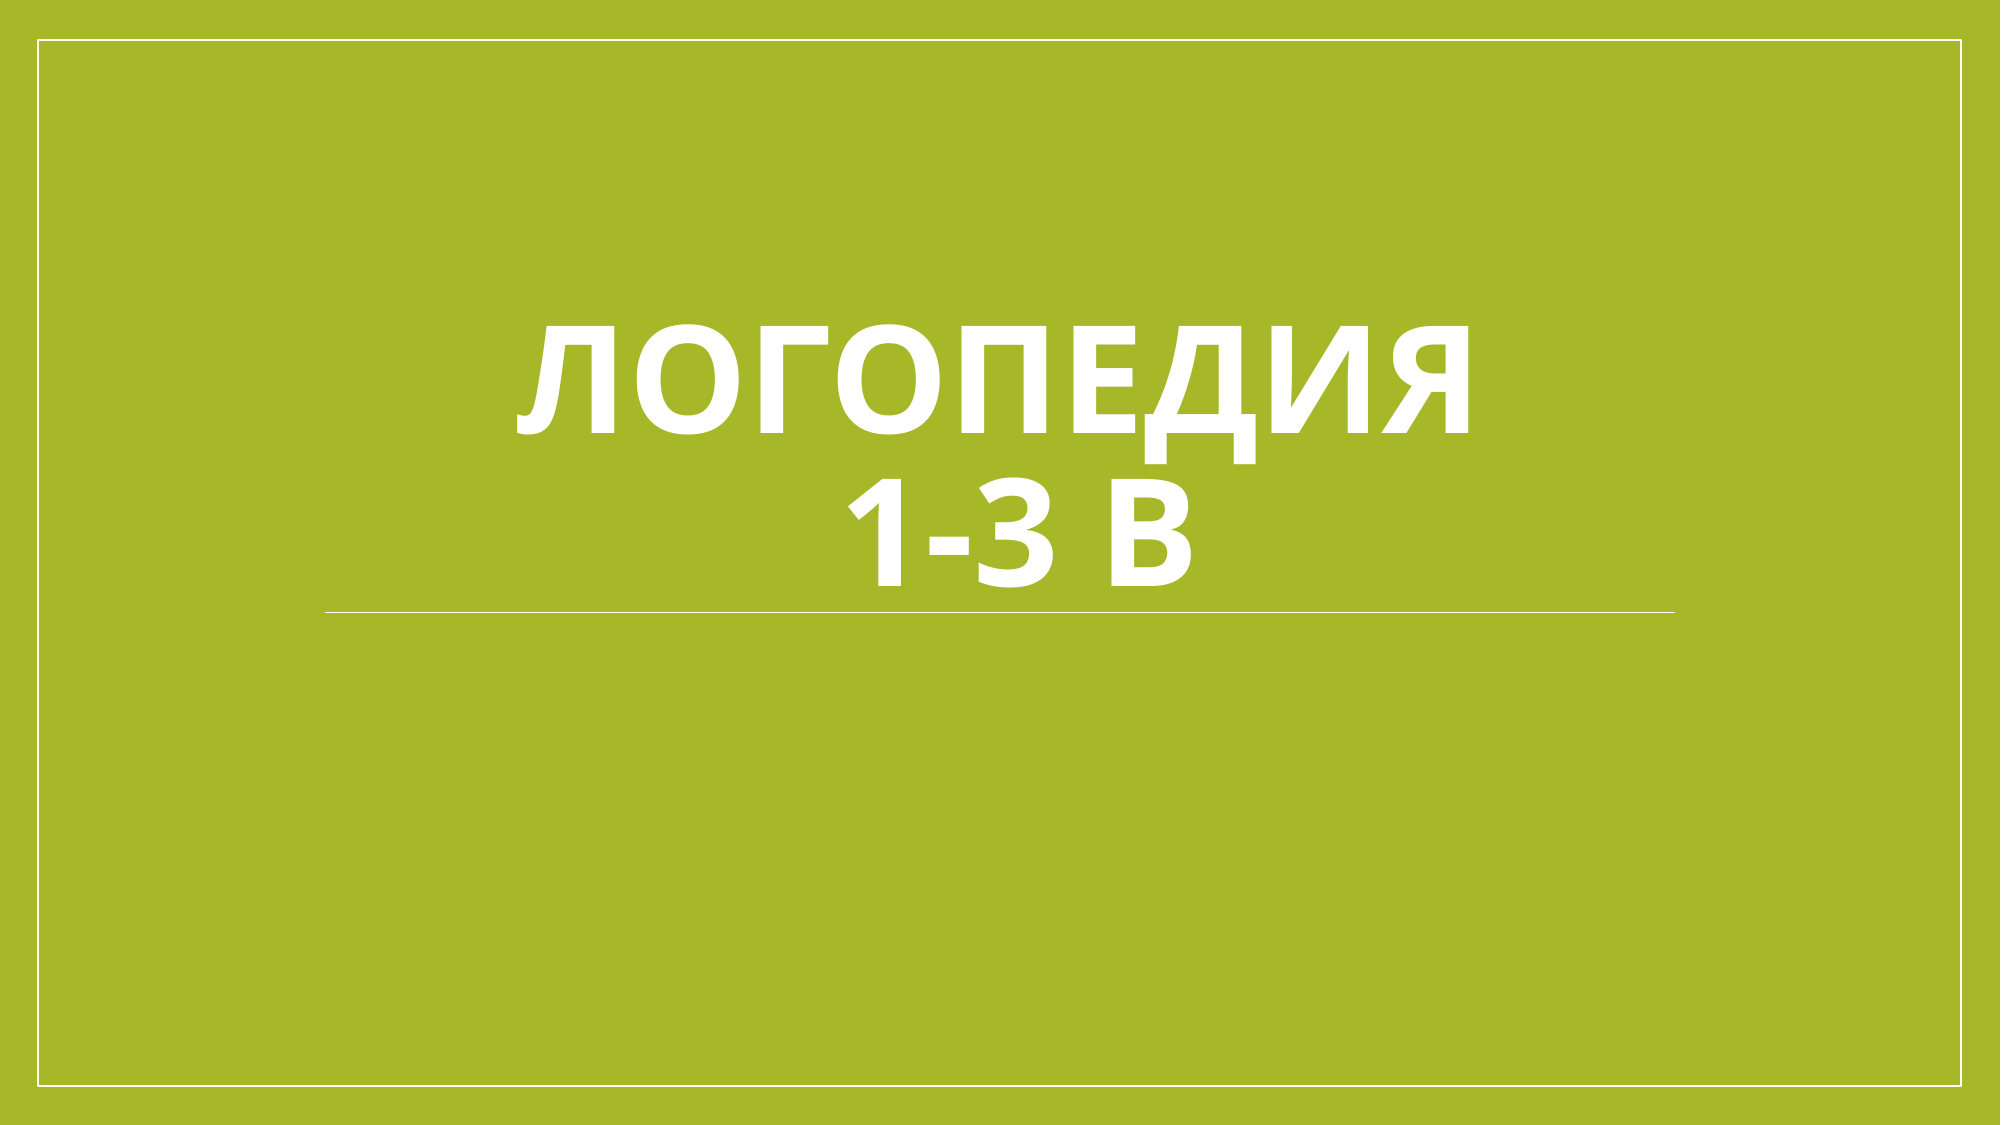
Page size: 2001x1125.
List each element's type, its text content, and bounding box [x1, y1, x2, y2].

title ЛОГОПЕДИЯ 1-3 В [182, 144, 1818, 625]
